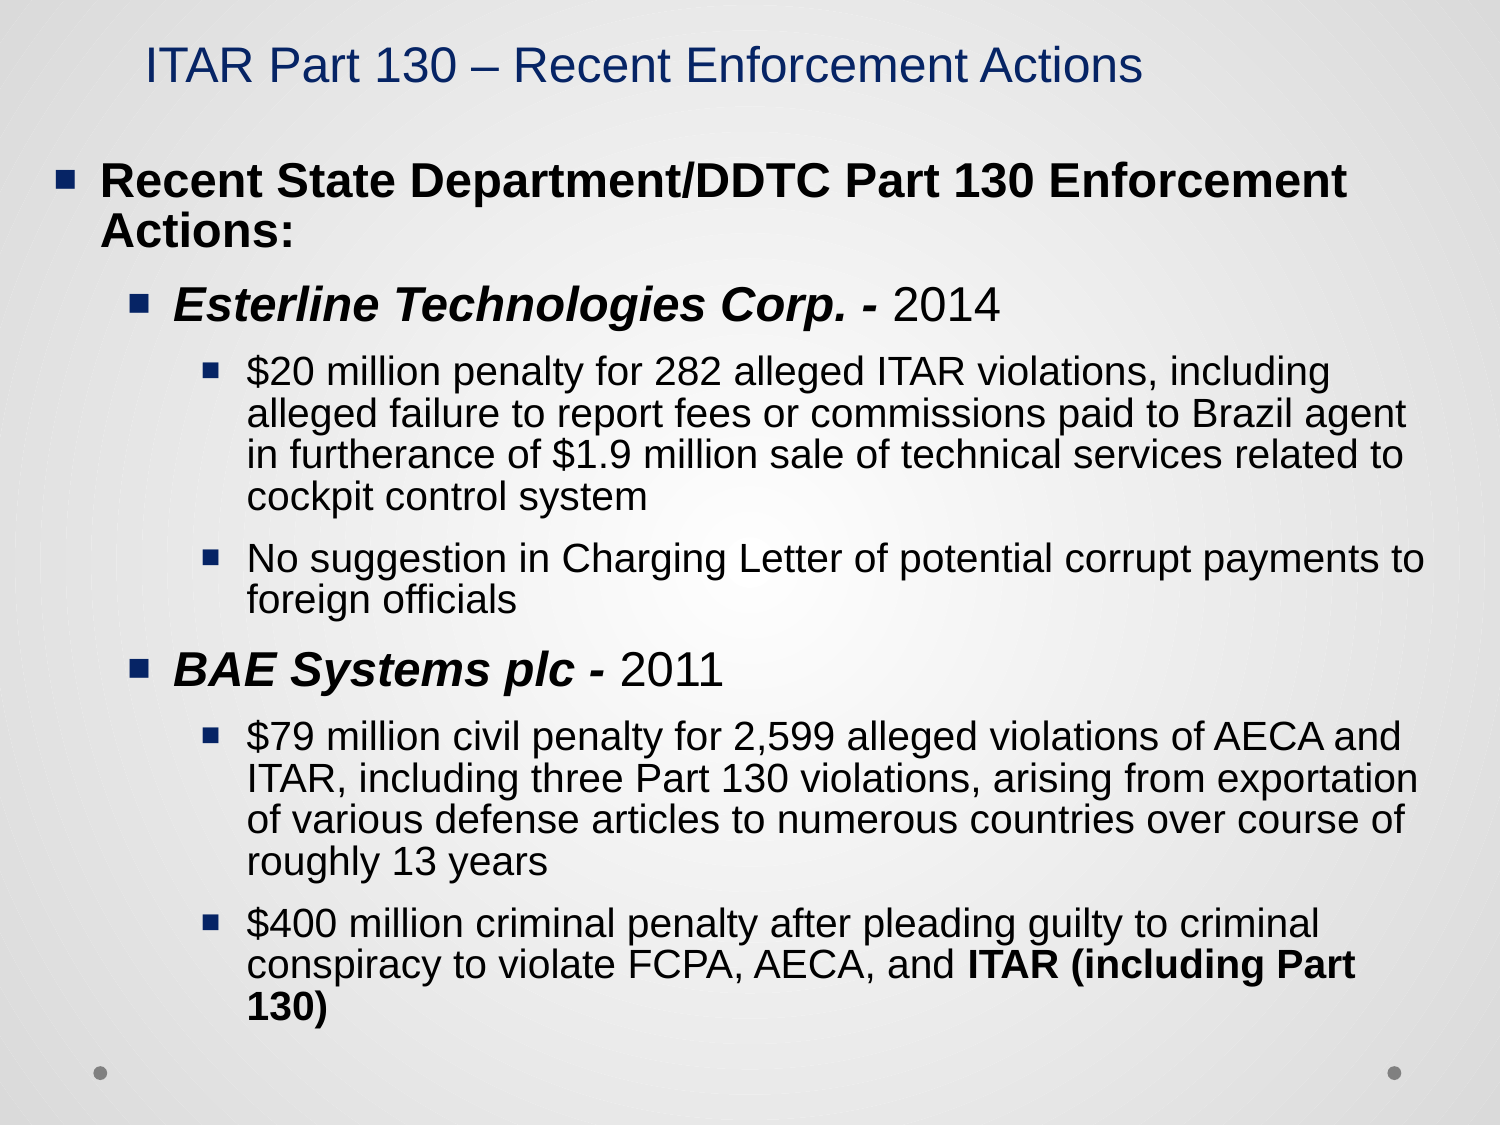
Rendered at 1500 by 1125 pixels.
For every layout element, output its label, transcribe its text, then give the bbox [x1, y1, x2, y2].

title ITAR Part 130 – Recent Enforcement Actions [38, 27, 1250, 100]
list Recent State Department/DDTC Part 130 Enforcement Actions: Esterline Technologies Corp. - 2014 $20 million penalty for 282 alleged ITAR violations, including alleged failure to report fees or commissions paid to Brazil agent in furtherance of $1.9 million sale of technical services related to cockpit control system No suggestion in Charging Letter of potential corrupt payments to foreign officials BAE Systems plc - 2011 $79 million civil penalty for 2,599 alleged violations of AECA and ITAR, including three Part 130 violations, arising from exportation of various defense articles to numerous countries over course of roughly 13 years $400 million criminal penalty after pleading guilty to criminal conspiracy to violate FCPA, AECA, and ITAR (including Part 130) [38, 149, 1461, 1038]
